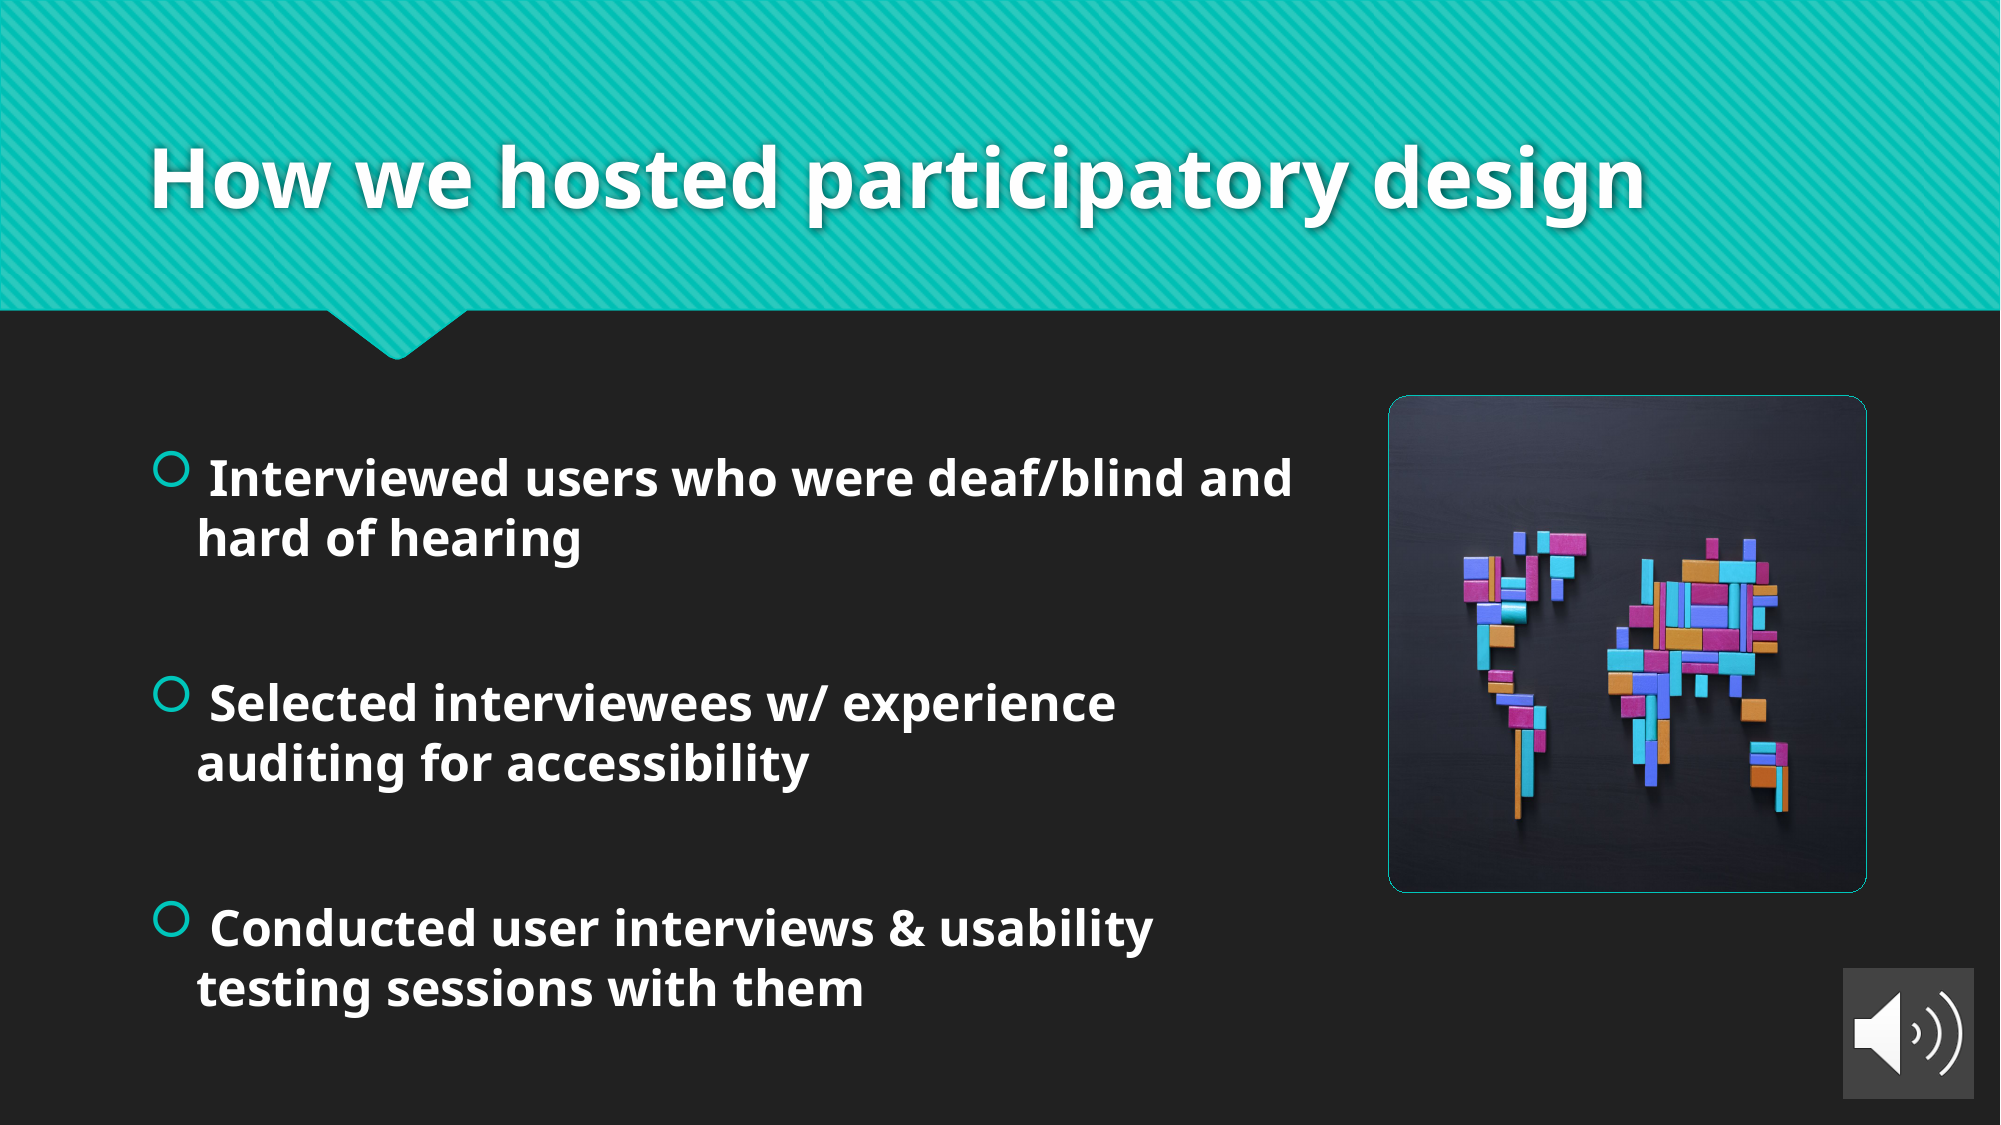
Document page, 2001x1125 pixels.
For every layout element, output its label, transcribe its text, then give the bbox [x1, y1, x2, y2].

text_box Interviewed users who were deaf/blind and hard of hearing Selected interviewees w/ experience auditing for accessibility Conducted user interviews & usability testing sessions with them [134, 438, 1316, 1035]
picture [1388, 395, 1867, 893]
title How we hosted participatory design [132, 73, 1868, 233]
picture [1841, 966, 1976, 1101]
text_box [0, 0, 2000, 360]
